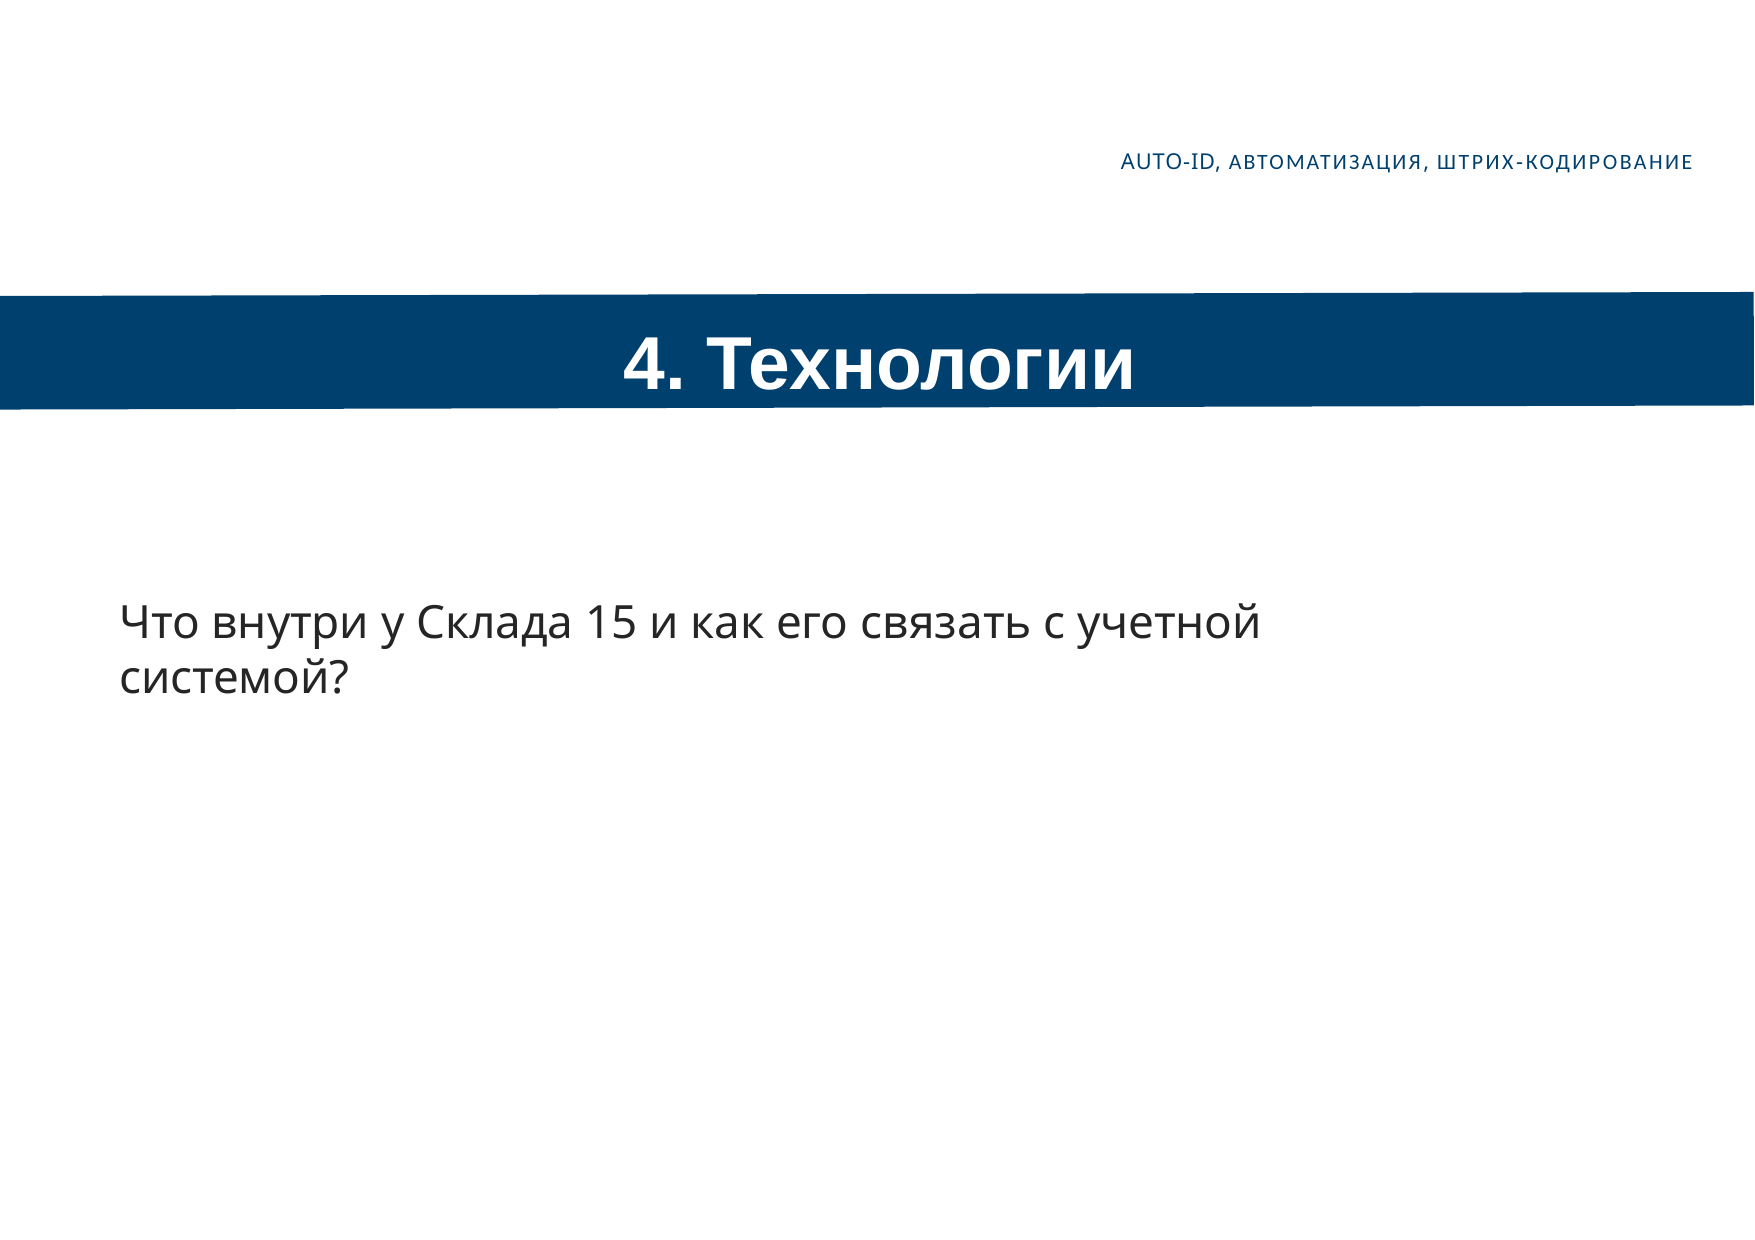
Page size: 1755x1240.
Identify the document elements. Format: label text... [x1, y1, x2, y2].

text_box AUTO-ID, АВТОМАТИЗАЦИЯ, ШТРИХ-КОДИРОВАНИЕ [1118, 145, 1712, 174]
text_box [0, 291, 1754, 410]
text_box Что внутри у Склада 15 и как его связать с учетной системой? [117, 590, 1394, 703]
text_box 4. Технологии [23, 307, 1737, 412]
